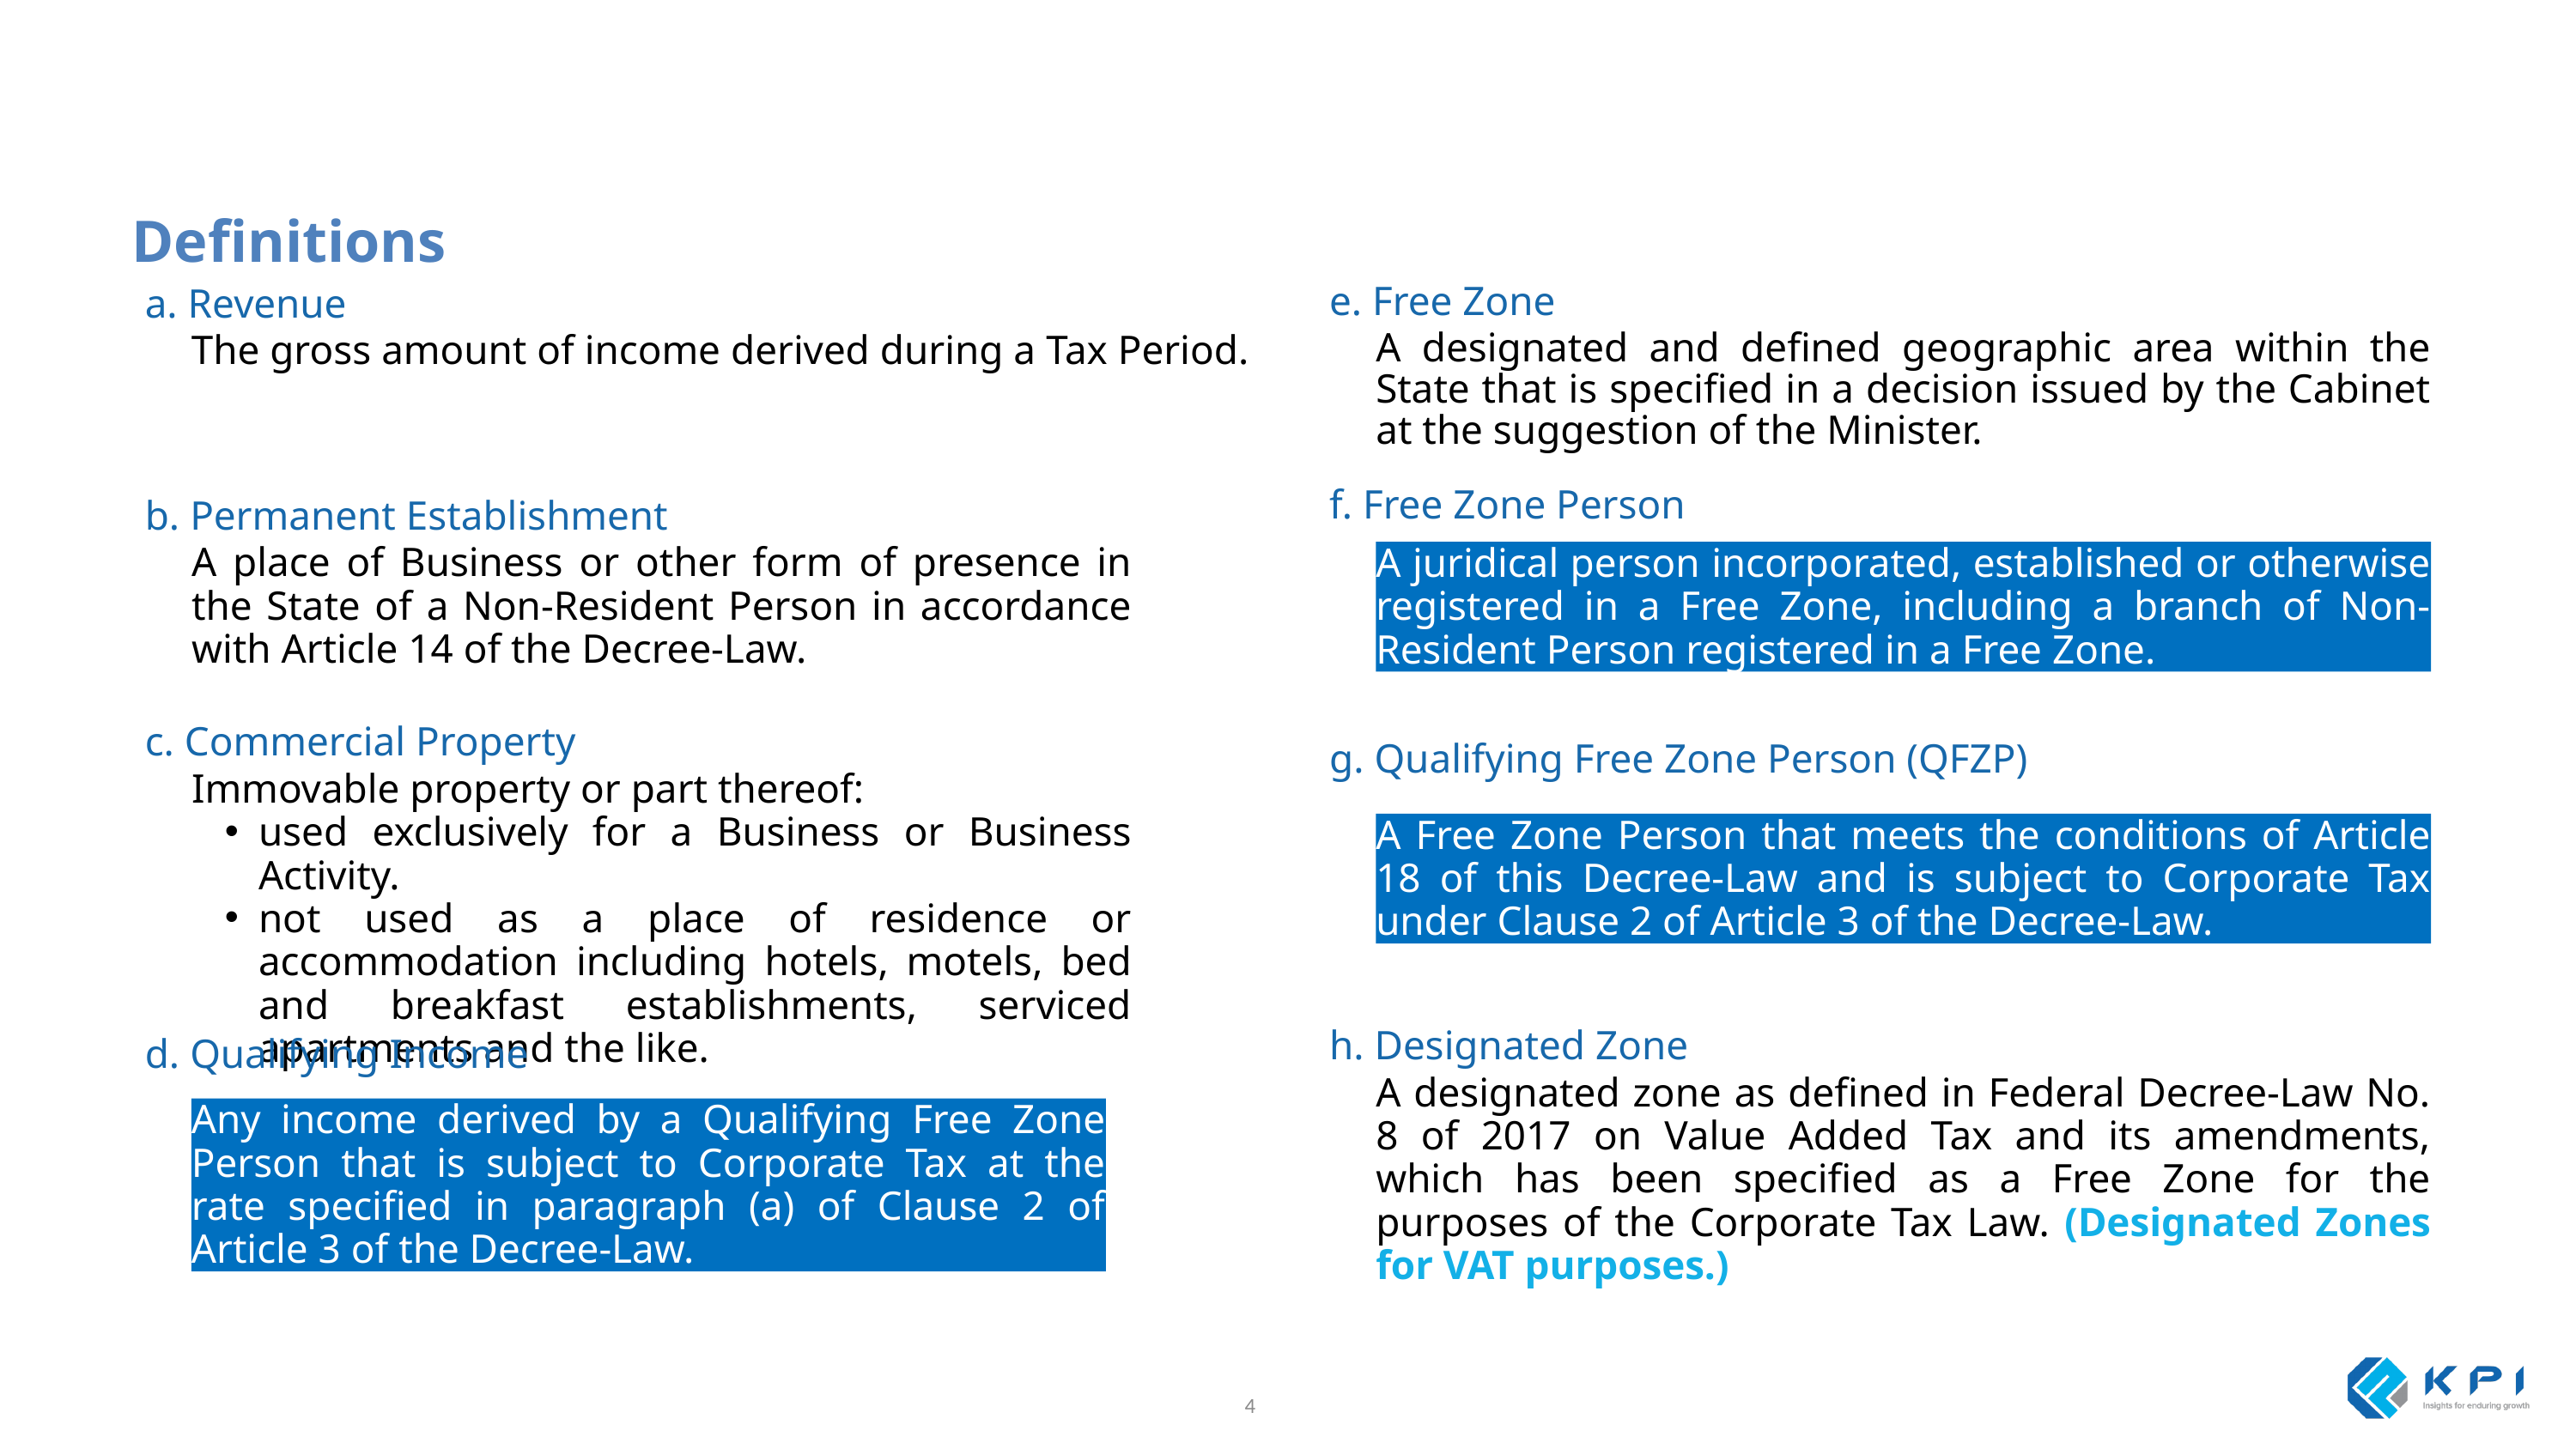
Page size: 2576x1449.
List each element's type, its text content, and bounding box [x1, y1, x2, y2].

text_box A juridical person incorporated, established or otherwise registered in a Free Zone, including a branch of Non-Resident Person registered in a Free Zone. [1376, 542, 2432, 672]
text_box The gross amount of income derived during a Tax Period. [191, 330, 1376, 373]
text_box Definitions [131, 153, 1760, 274]
text_box g. Qualifying Free Zone Person (QFZP) [1329, 725, 2242, 781]
text_box b. Permanent Establishment [144, 482, 721, 538]
text_box A place of Business or other form of presence in the State of a Non-Resident Person in accordance with Article 14 of the Decree-Law. [191, 541, 1133, 671]
text_box c. Commercial Property [144, 708, 721, 765]
text_box Immovable property or part thereof: used exclusively for a Business or Business Activity. not used as a place of residence or accommodation including hotels, motels, bed and breakfast establishments, serviced apartments and the like. [191, 767, 1133, 1070]
text_box h. Designated Zone [1329, 1012, 1905, 1068]
text_box [2339, 1344, 2539, 1433]
text_box A Free Zone Person that meets the conditions of Article 18 of this Decree-Law and is subject to Corporate Tax under Clause 2 of Article 3 of the Decree-Law. [1376, 813, 2432, 944]
text_box Any income derived by a Qualifying Free Zone Person that is subject to Corporate Tax at the rate specified in paragraph (a) of Clause 2 of Article 3 of the Decree-Law. [191, 1098, 1106, 1272]
text_box a. Revenue [144, 274, 445, 326]
text_box A designated and defined geographic area within the State that is specified in a decision issued by the Cabinet at the suggestion of the Minister. [1376, 328, 2432, 453]
text_box e. Free Zone [1329, 274, 1629, 324]
text_box 4 [1219, 1379, 1269, 1431]
text_box d. Qualifying Income [144, 1021, 721, 1076]
text_box f. Free Zone Person [1329, 471, 1905, 527]
text_box A designated zone as defined in Federal Decree-Law No. 8 of 2017 on Value Added Tax and its amendments, which has been specified as a Free Zone for the purposes of the Corporate Tax Law. (Designated Zones for VAT purposes.) [1376, 1070, 2432, 1288]
